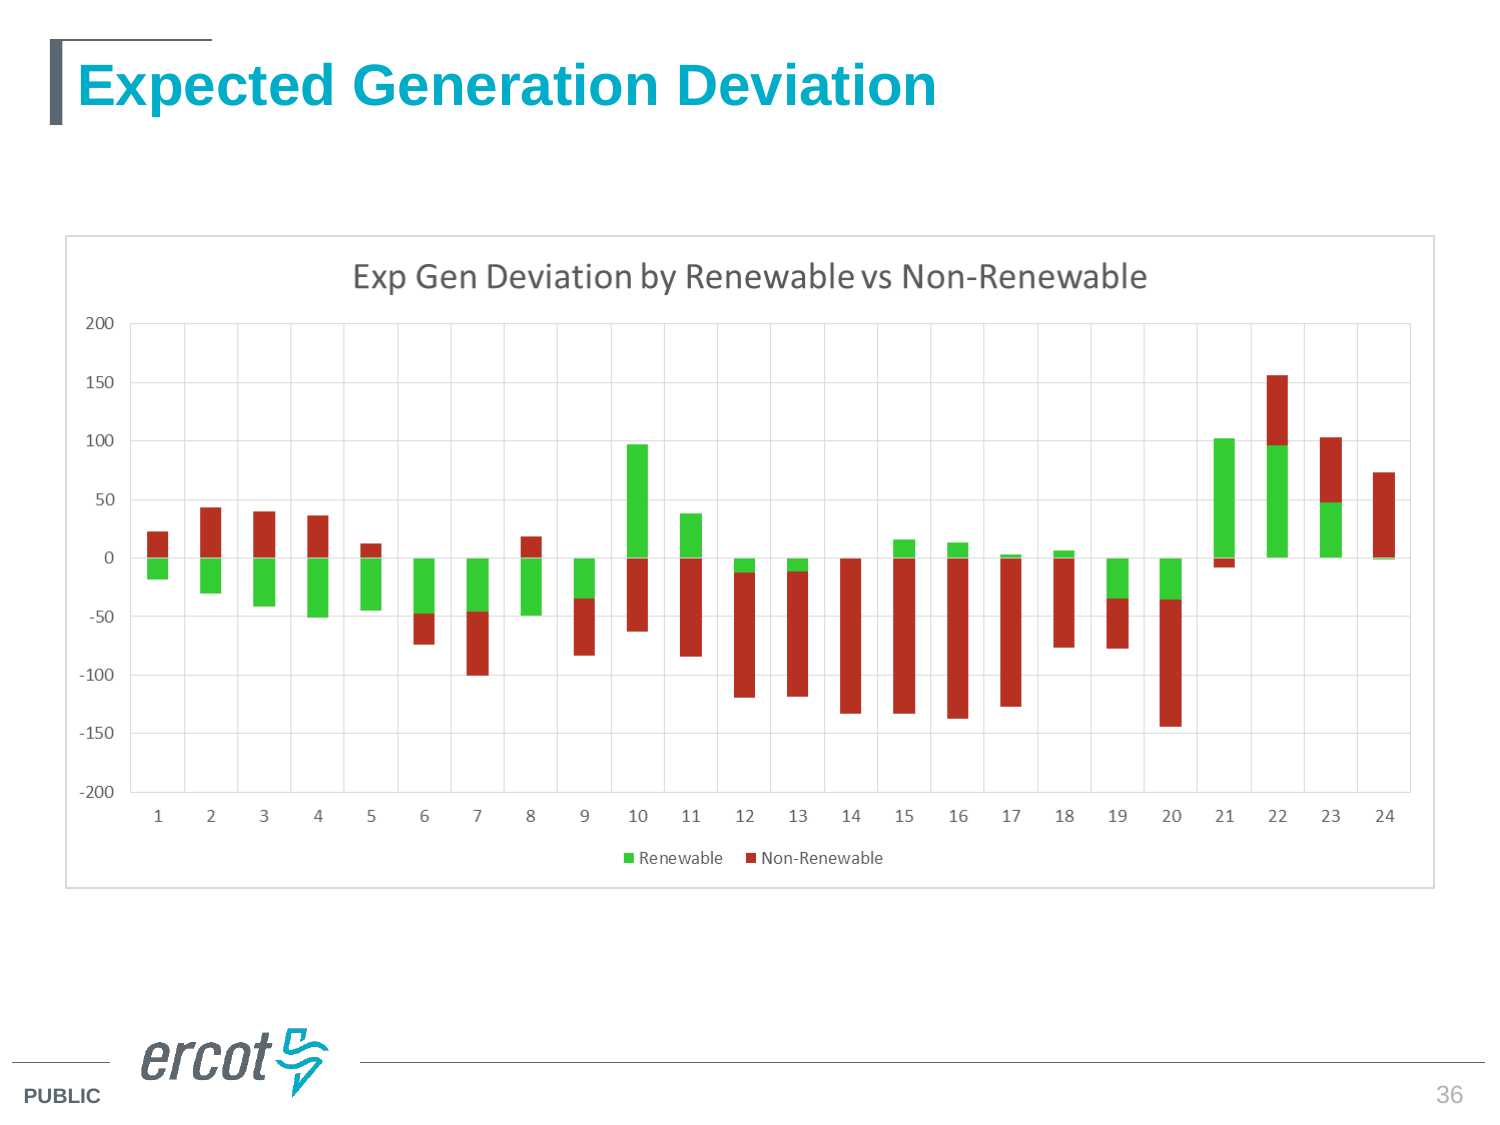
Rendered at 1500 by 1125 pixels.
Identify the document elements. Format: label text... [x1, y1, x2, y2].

picture [137, 1024, 332, 1100]
picture [65, 235, 1435, 890]
title Expected Generation Deviation [62, 39, 1450, 125]
slide_number 36 [1412, 1076, 1488, 1112]
